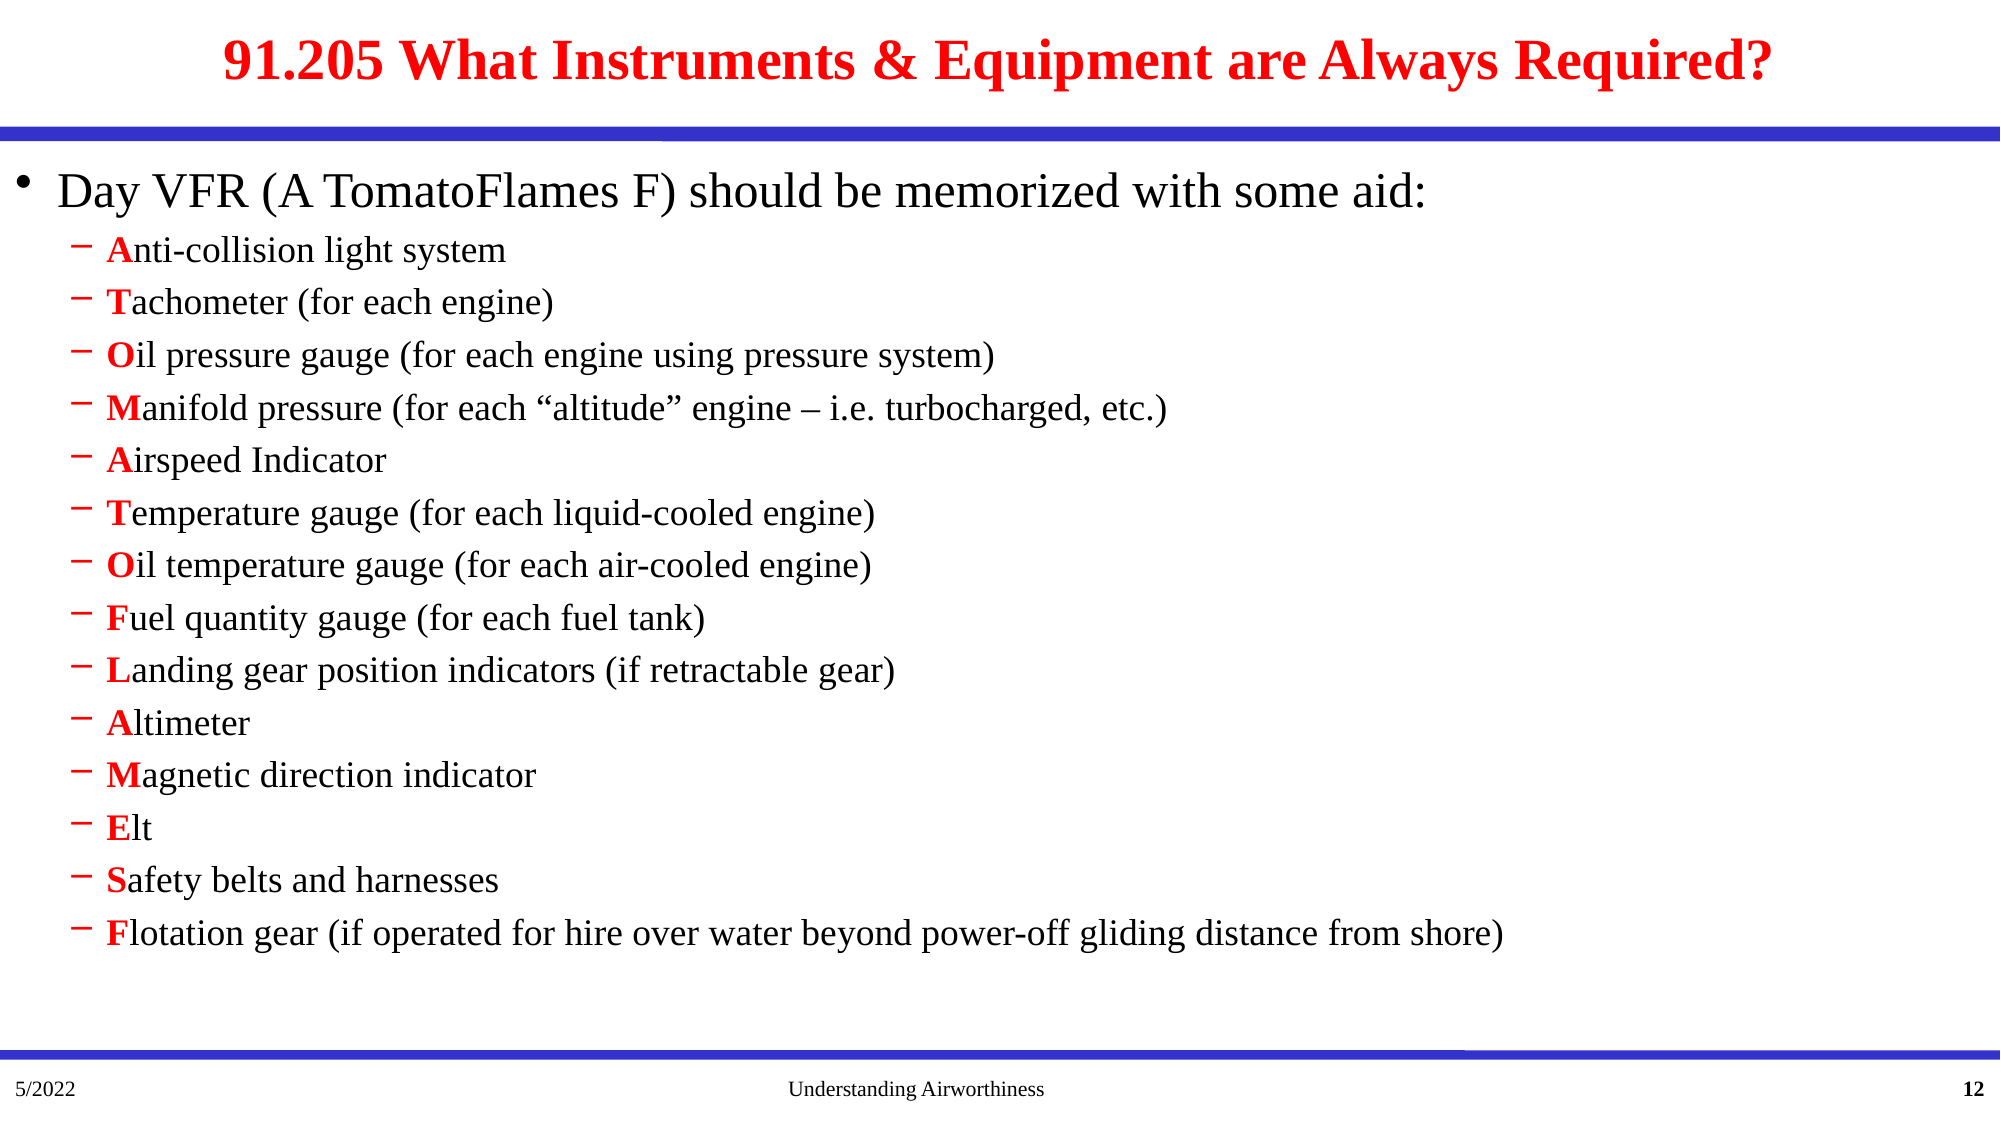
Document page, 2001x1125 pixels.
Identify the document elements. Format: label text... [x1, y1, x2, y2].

footer Understanding Airworthiness [599, 1049, 1234, 1125]
list Day VFR (A TomatoFlames F) should be memorized with some aid: Anti-collision light system Tachometer (for each engine) Oil pressure gauge (for each engine using pressure system) Manifold pressure (for each “altitude” engine – i.e. turbocharged, etc.) Airspeed Indicator Temperature gauge (for each liquid-cooled engine) Oil temperature gauge (for each air-cooled engine) Fuel quantity gauge (for each fuel tank) Landing gear position indicators (if retractable gear) Altimeter Magnetic direction indicator Elt Safety belts and harnesses Flotation gear (if operated for hire over water beyond power-off gliding distance from shore) [0, 149, 2000, 1051]
slide_number 12 [1583, 1049, 2000, 1125]
slide_number 5/2022 [0, 1049, 417, 1125]
title 91.205 What Instruments & Equipment are Always Required? [0, 0, 2000, 113]
